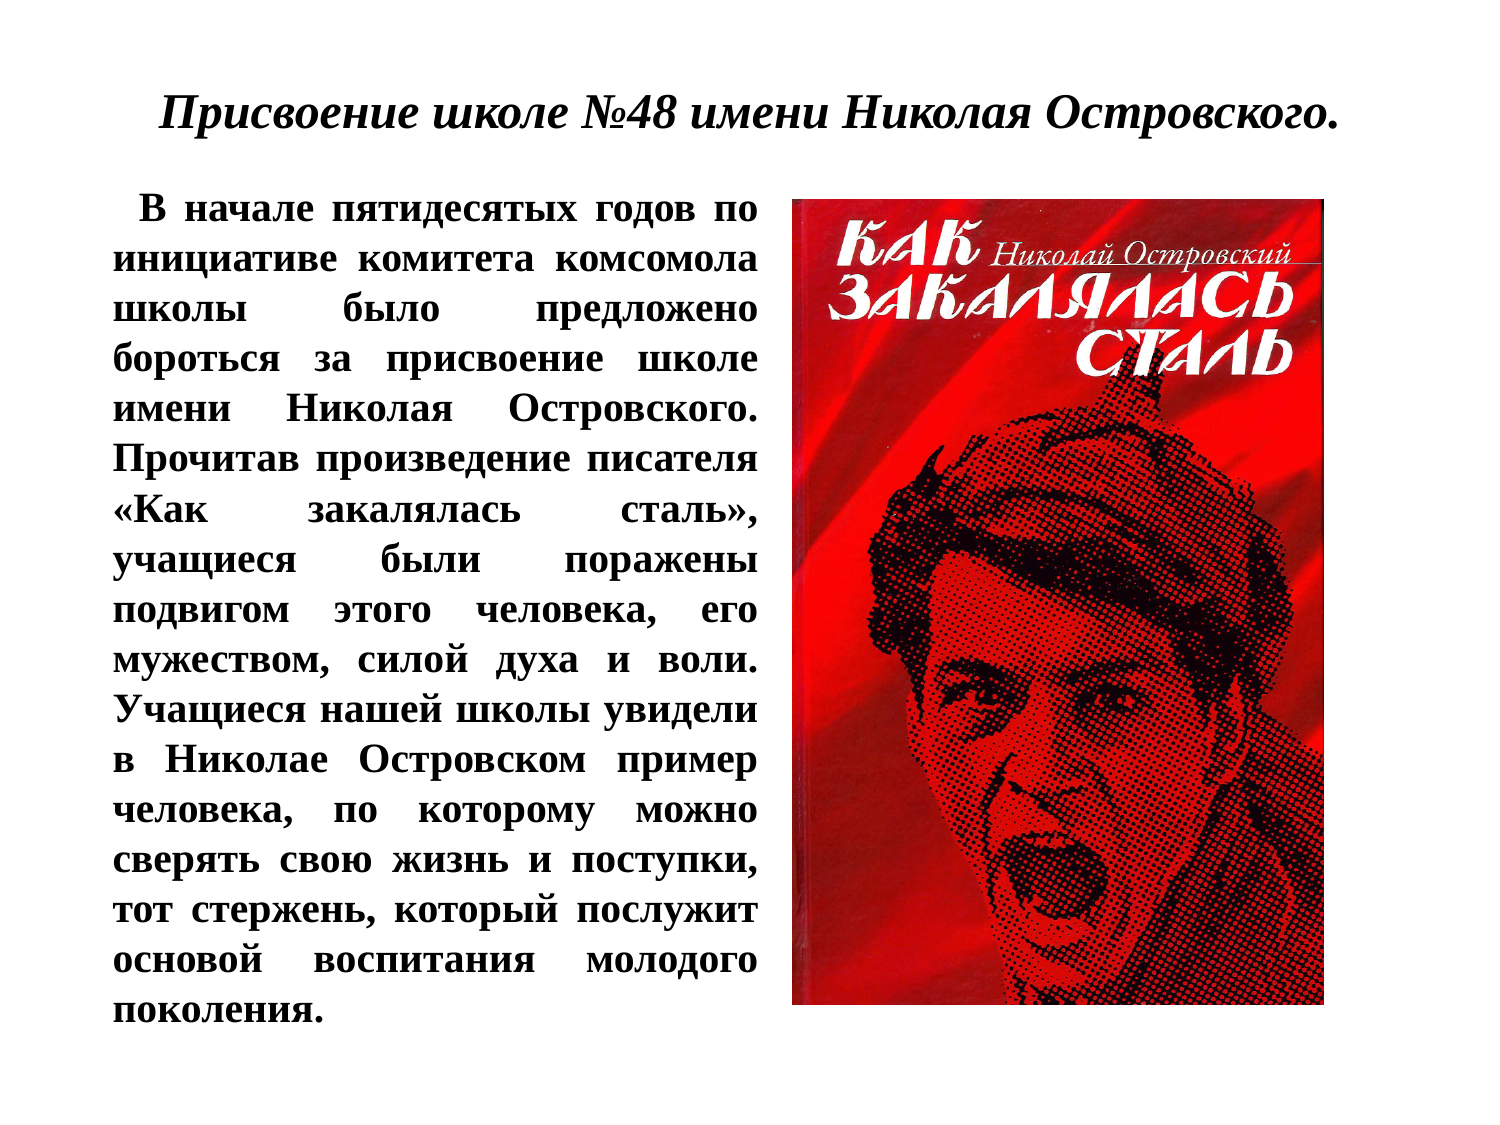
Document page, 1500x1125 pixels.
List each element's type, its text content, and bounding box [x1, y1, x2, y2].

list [792, 198, 1324, 1006]
list В начале пятидесятых годов по инициативе комитета комсомола школы было предложено бороться за присвоение школе имени Николая Островского. Прочитав произведение писателя «Как закалялась сталь», учащиеся были поражены подвигом этого человека, его мужеством, силой духа и воли. Учащиеся нашей школы увидели в Николае Островском пример человека, по которому можно сверять свою жизнь и поступки, тот стержень, который послужит основой воспитания молодого поколения. [41, 172, 774, 1083]
title Присвоение школе №48 имени Николая Островского. [75, 45, 1425, 233]
